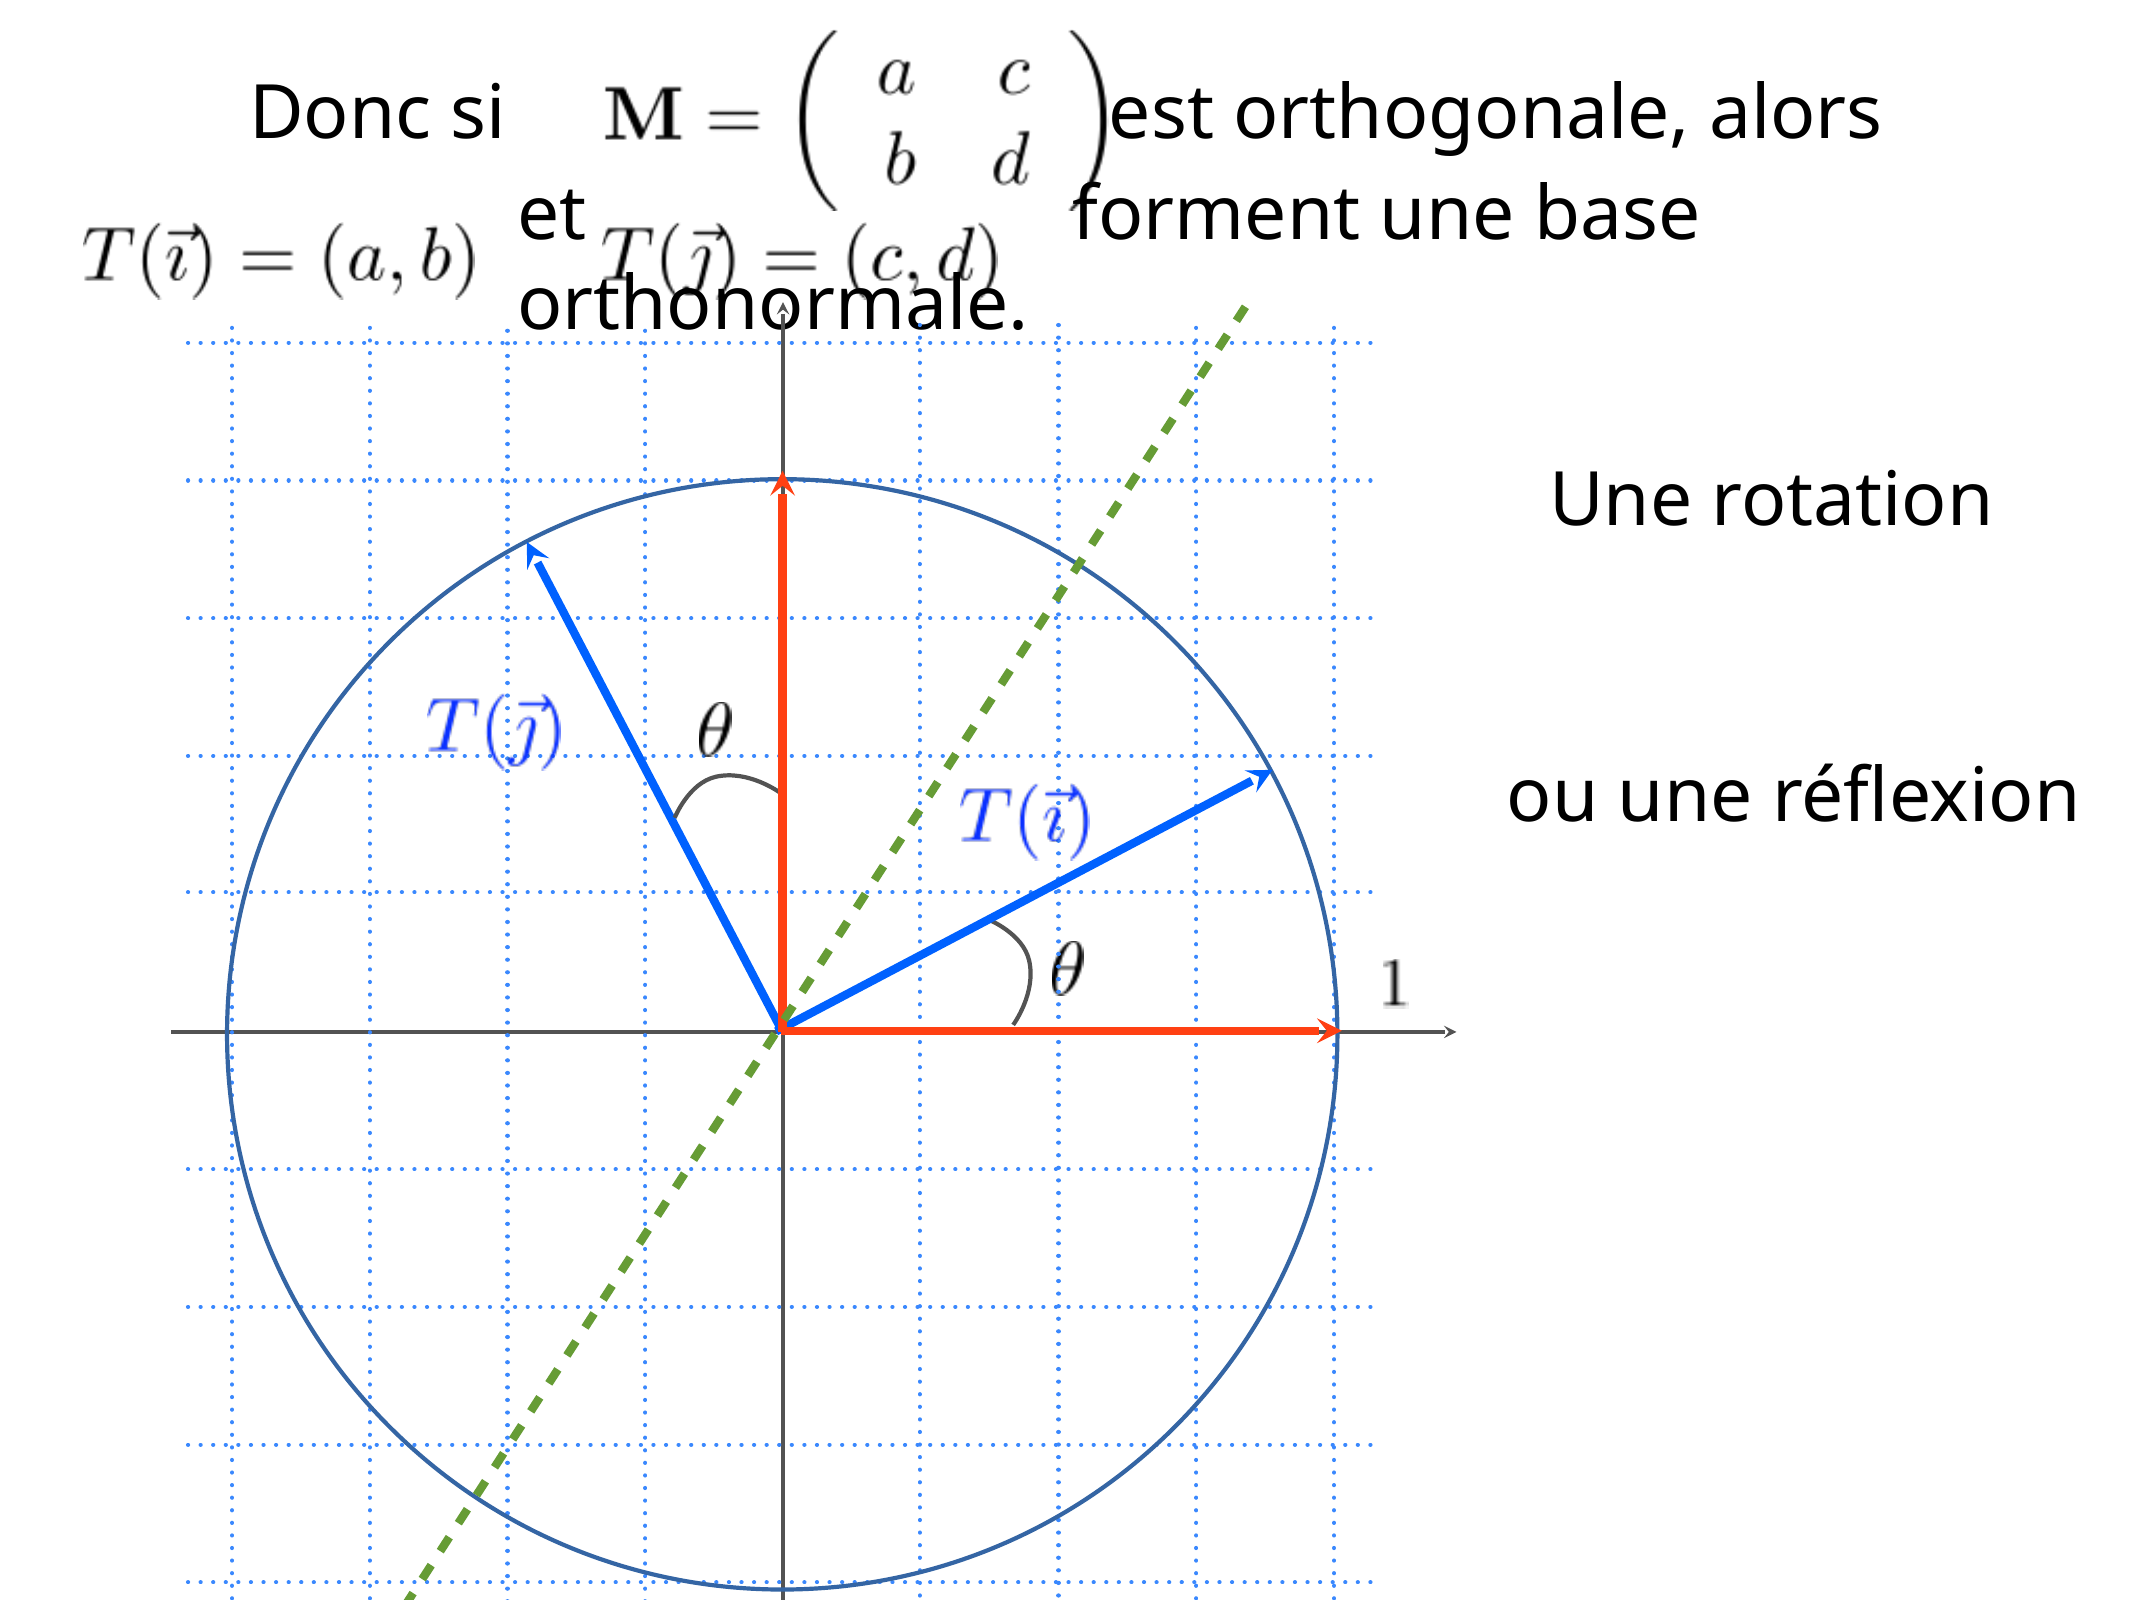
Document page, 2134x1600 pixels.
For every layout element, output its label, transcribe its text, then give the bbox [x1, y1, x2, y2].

text_box ou une réflexion [1498, 738, 2089, 845]
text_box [83, 202, 2134, 306]
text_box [780, 470, 1343, 1033]
text_box Une rotation [1540, 442, 2003, 550]
picture [426, 693, 561, 772]
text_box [674, 701, 775, 819]
text_box Donc si est orthogonale, alors [240, 55, 599, 162]
picture [603, 28, 1109, 202]
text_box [170, 301, 1457, 1600]
text_box Donc si est orthogonale, alors [1117, 55, 1894, 162]
